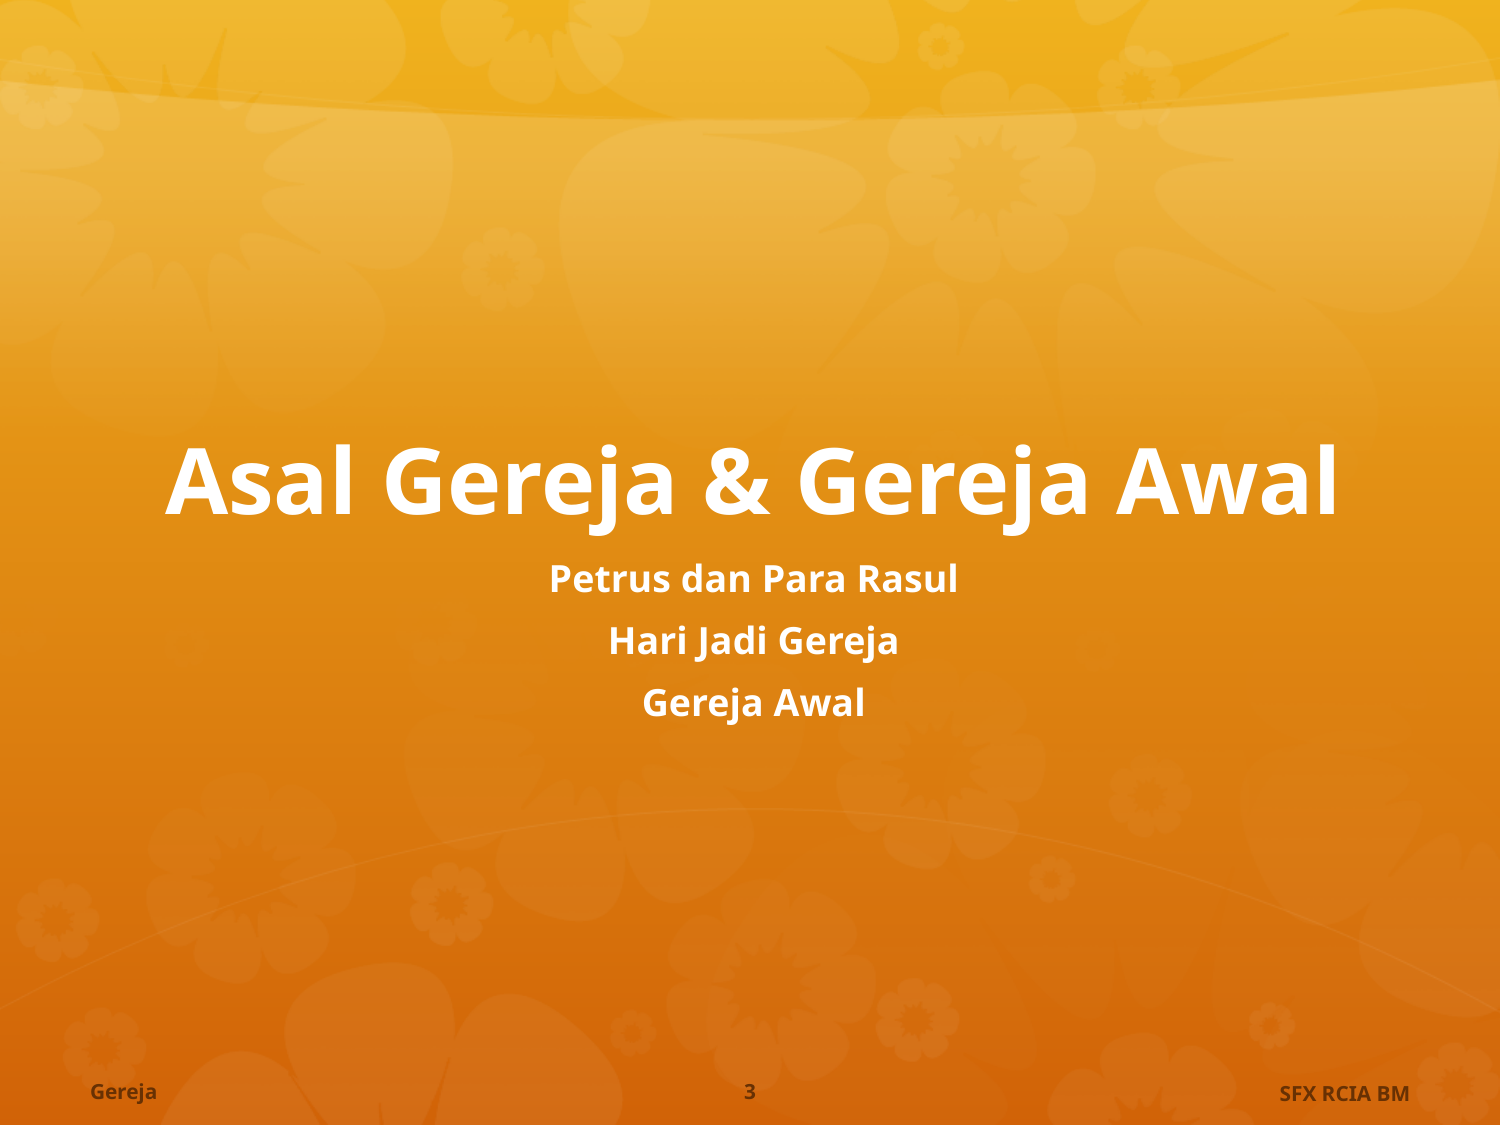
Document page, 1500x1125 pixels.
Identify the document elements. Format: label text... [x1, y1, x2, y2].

slide_number SFX RCIA BM [900, 1062, 1425, 1123]
list Petrus dan Para Rasul Hari Jadi Gereja Gereja Awal [132, 542, 1376, 831]
slide_number 3 [706, 1062, 794, 1123]
picture [0, 0, 1500, 1125]
footer Gereja [75, 1062, 600, 1123]
title Asal Gereja & Gereja Awal [132, 266, 1376, 542]
